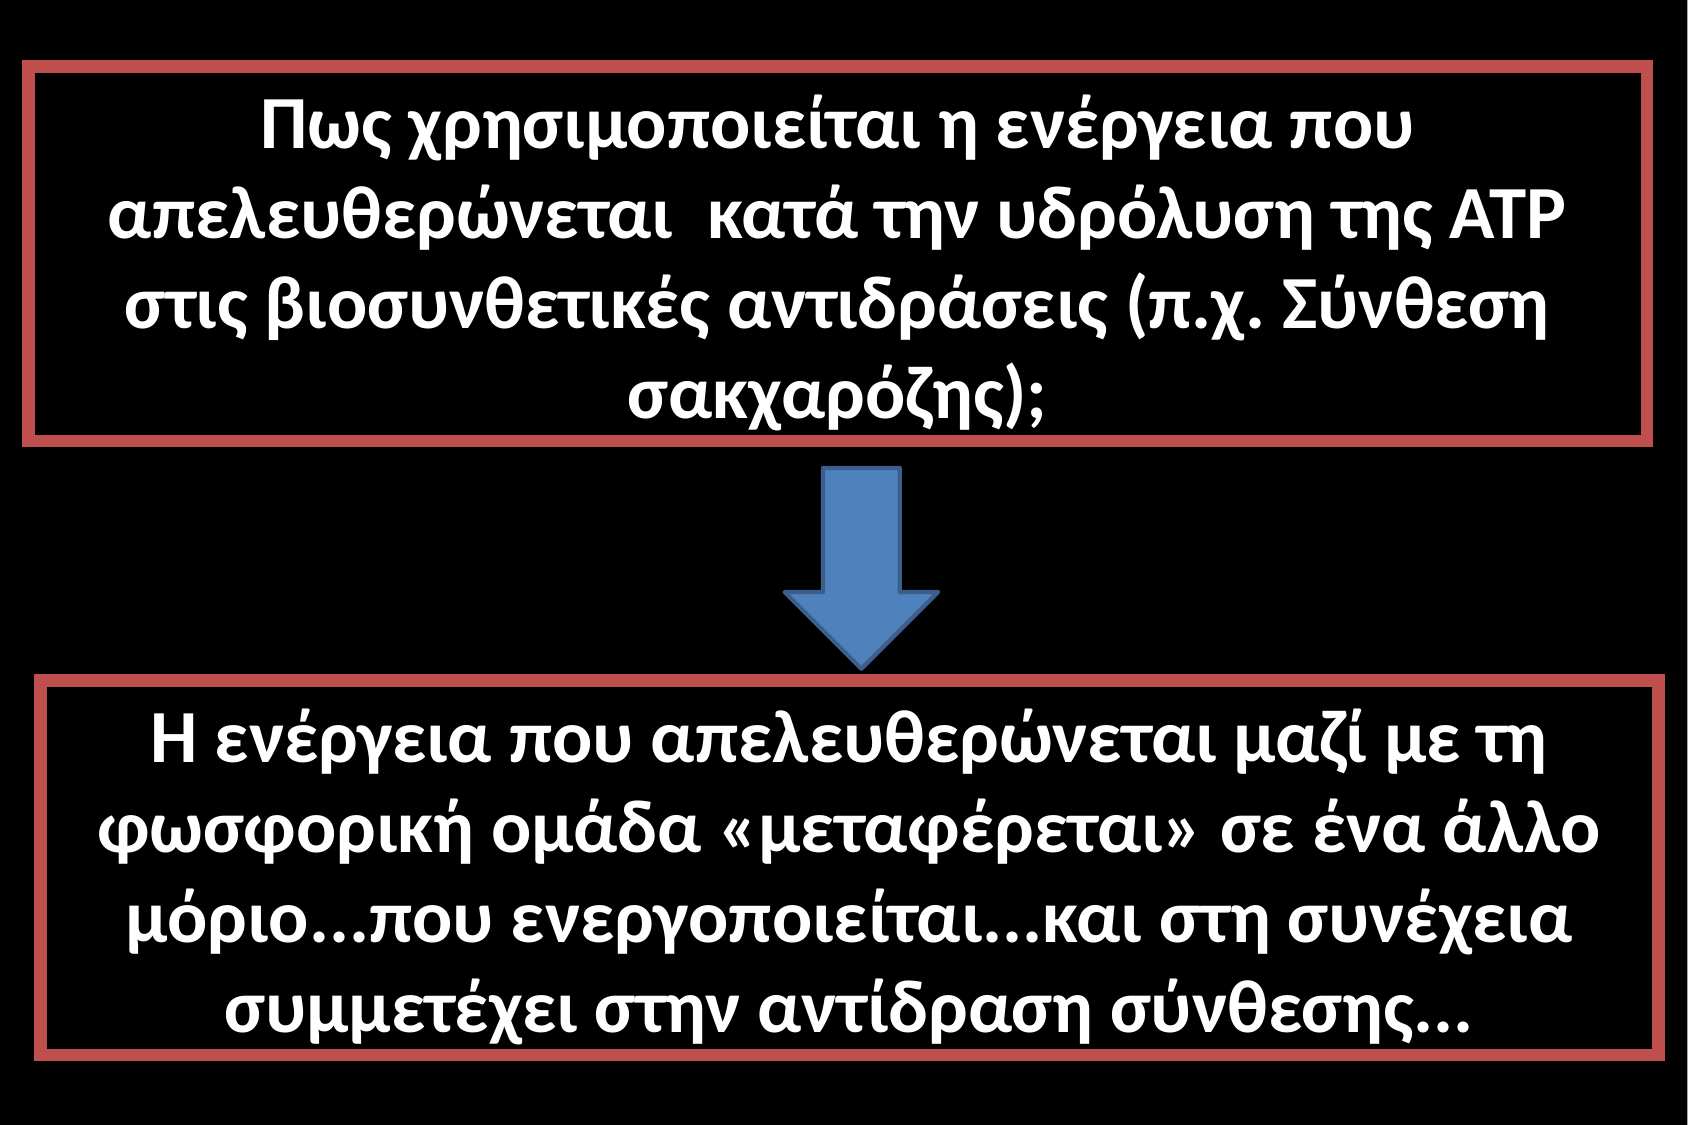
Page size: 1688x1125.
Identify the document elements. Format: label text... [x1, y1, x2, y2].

text_box Πως χρησιμοποιείται η ενέργεια που απελευθερώνεται κατά την υδρόλυση της ΑΤΡ στις βιοσυνθετικές αντιδράσεις (π.χ. Σύνθεση σακχαρόζης); [28, 66, 1647, 441]
text_box Η ενέργεια που απελευθερώνεται μαζί με τη φωσφορική ομάδα «μεταφέρεται» σε ένα άλλο μόριο...που ενεργοποιείται...και στη συνέχεια συμμετέχει στην αντίδραση σύνθεσης... [40, 680, 1659, 1056]
text_box [782, 465, 941, 671]
